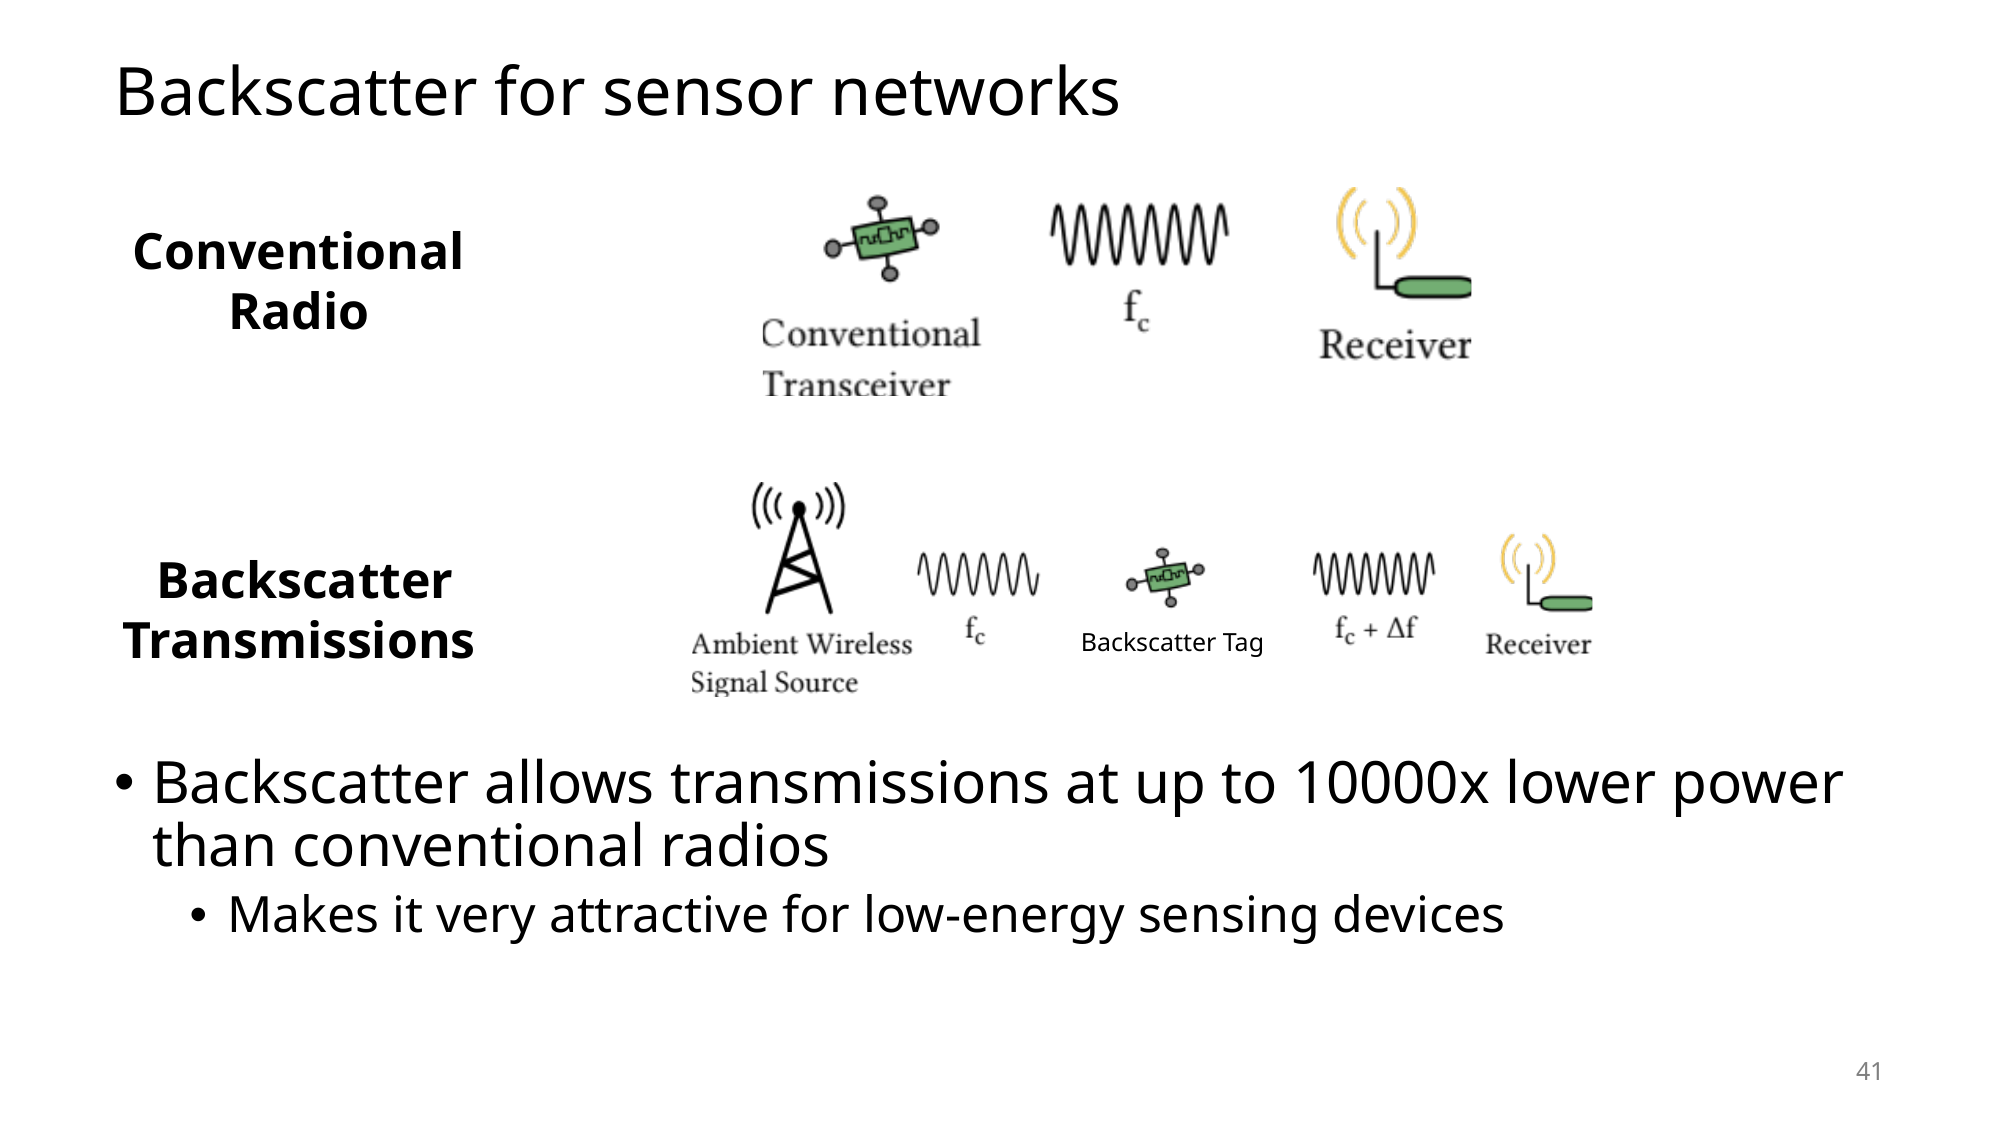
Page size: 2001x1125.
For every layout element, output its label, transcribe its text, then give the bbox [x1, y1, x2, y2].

title Backscatter for sensor networks [99, 37, 1900, 150]
text_box Backscatter Transmissions [99, 541, 498, 677]
picture [692, 482, 1593, 697]
picture [762, 187, 1472, 396]
list Backscatter allows transmissions at up to 10000x lower power than conventional radios Makes it very attractive for low-energy sensing devices [99, 745, 1900, 1013]
slide_number 41 [1749, 1042, 1900, 1103]
text_box Conventional Radio [99, 212, 498, 347]
